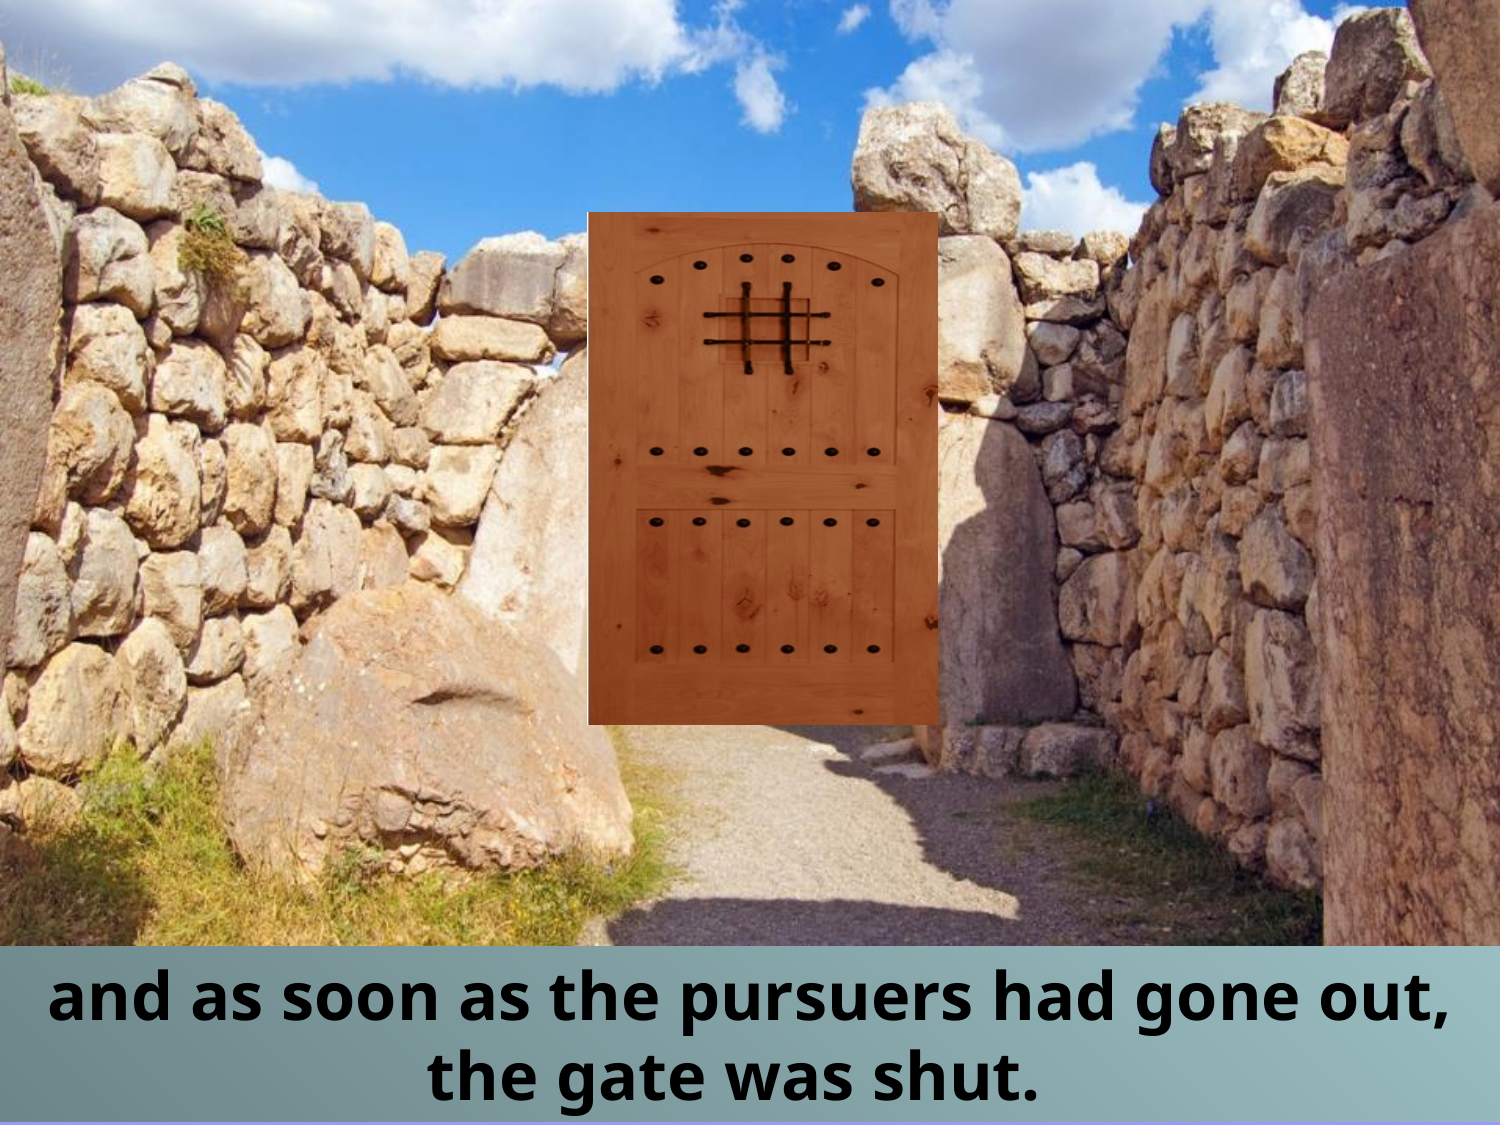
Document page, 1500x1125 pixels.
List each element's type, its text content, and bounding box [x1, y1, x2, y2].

text_box and as soon as the pursuers had gone out, the gate was shut. [0, 1021, 1500, 1122]
picture [0, 0, 1500, 1013]
